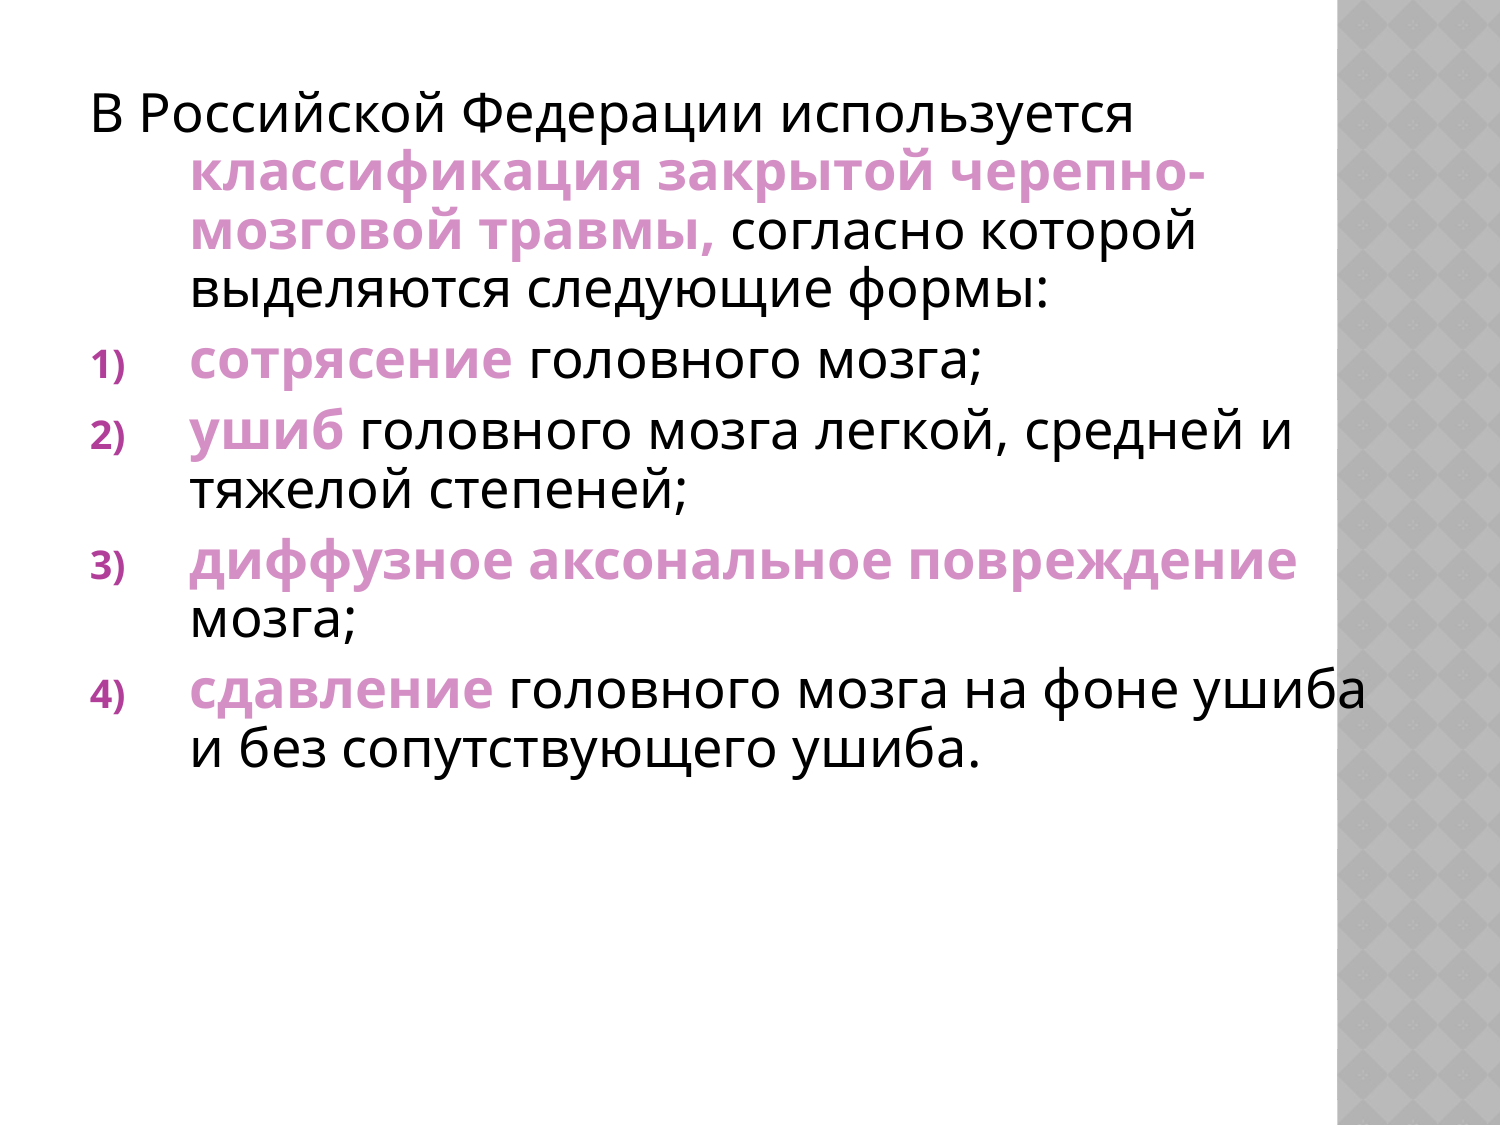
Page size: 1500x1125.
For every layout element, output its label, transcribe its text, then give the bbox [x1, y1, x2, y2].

list В Российской Федерации используется классификация закрытой черепно-мозговой травмы, согласно которой выделяются следующие формы: сотрясение головного мозга; ушиб головного мозга легкой, средней и тяжелой степеней; диффузное аксональное повреждение мозга; сдавление головного мозга на фоне ушиба и без сопутствующего ушиба. [75, 78, 1425, 1006]
